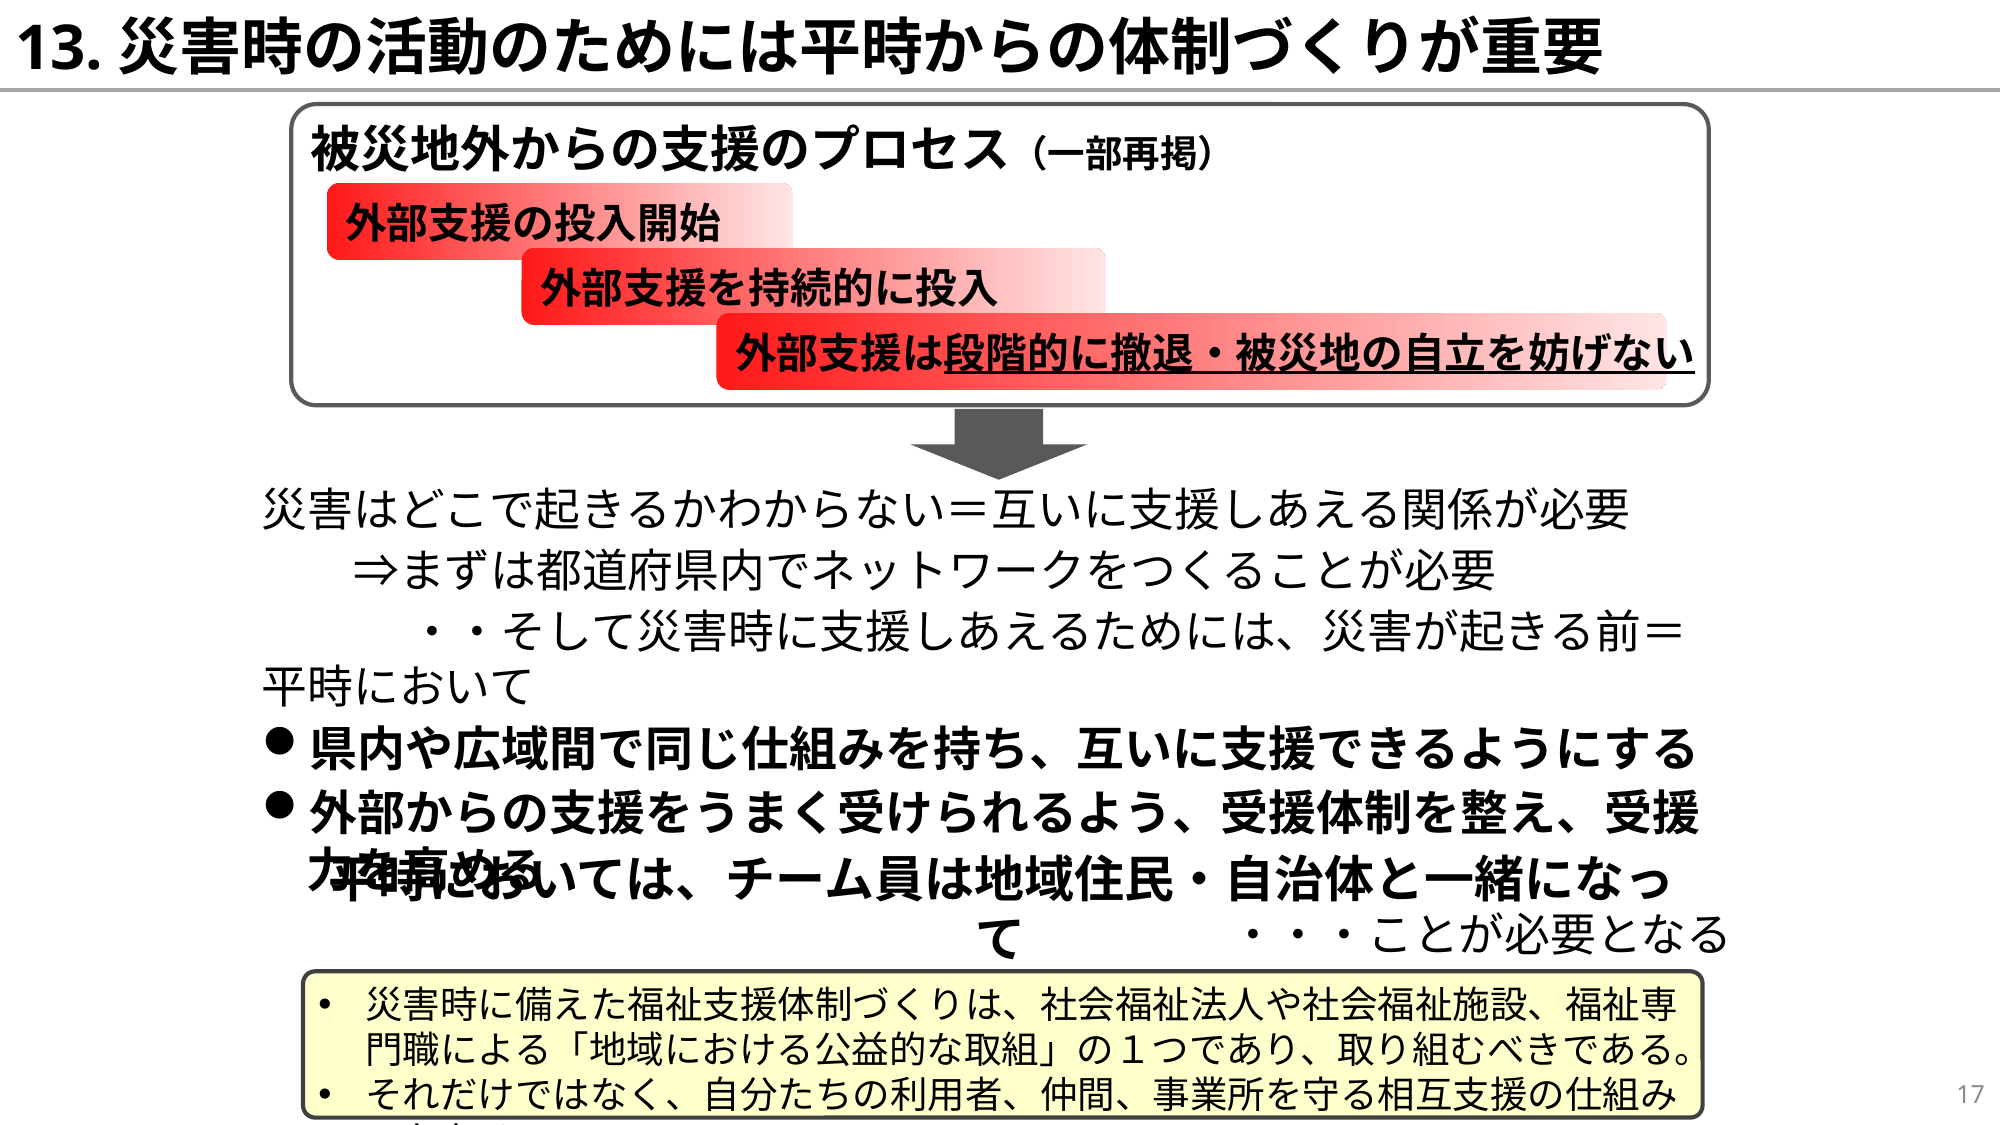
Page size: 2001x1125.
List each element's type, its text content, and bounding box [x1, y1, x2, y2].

text_box [908, 406, 1090, 482]
text_box 被災地外からの支援のプロセス（一部再掲） [289, 101, 1711, 408]
text_box 災害時に備えた福祉支援体制づくりは、社会福祉法人や社会福祉施設、福祉専門職による「地域における公益的な取組」の１つであり、取り組むべきである。 それだけではなく、自分たちの利用者、仲間、事業所を守る相互支援の仕組みでもある。 [300, 969, 1705, 1120]
text_box 平時においては、チーム員は地域住民・自治体と一緒になって 自分たちの地域を強くしていくことが重要 [291, 839, 1709, 1035]
slide_number 17 [811, 1065, 2000, 1125]
list 災害はどこで起きるかわからない＝互いに支援しあえる関係が必要 ⇒まずは都道府県内でネットワークをつくることが必要 ・・そして災害時に支援しあえるためには、災害が起きる前＝平時において 県内や広域間で同じ仕組みを持ち、互いに支援できるようにする 外部からの支援をうまく受けられるよう、受援体制を整え、受援力を高める ・・・ことが必要となる [249, 480, 1745, 1118]
title 13.災害時の活動のためには平時からの体制づくりが重要 [0, 0, 2000, 90]
